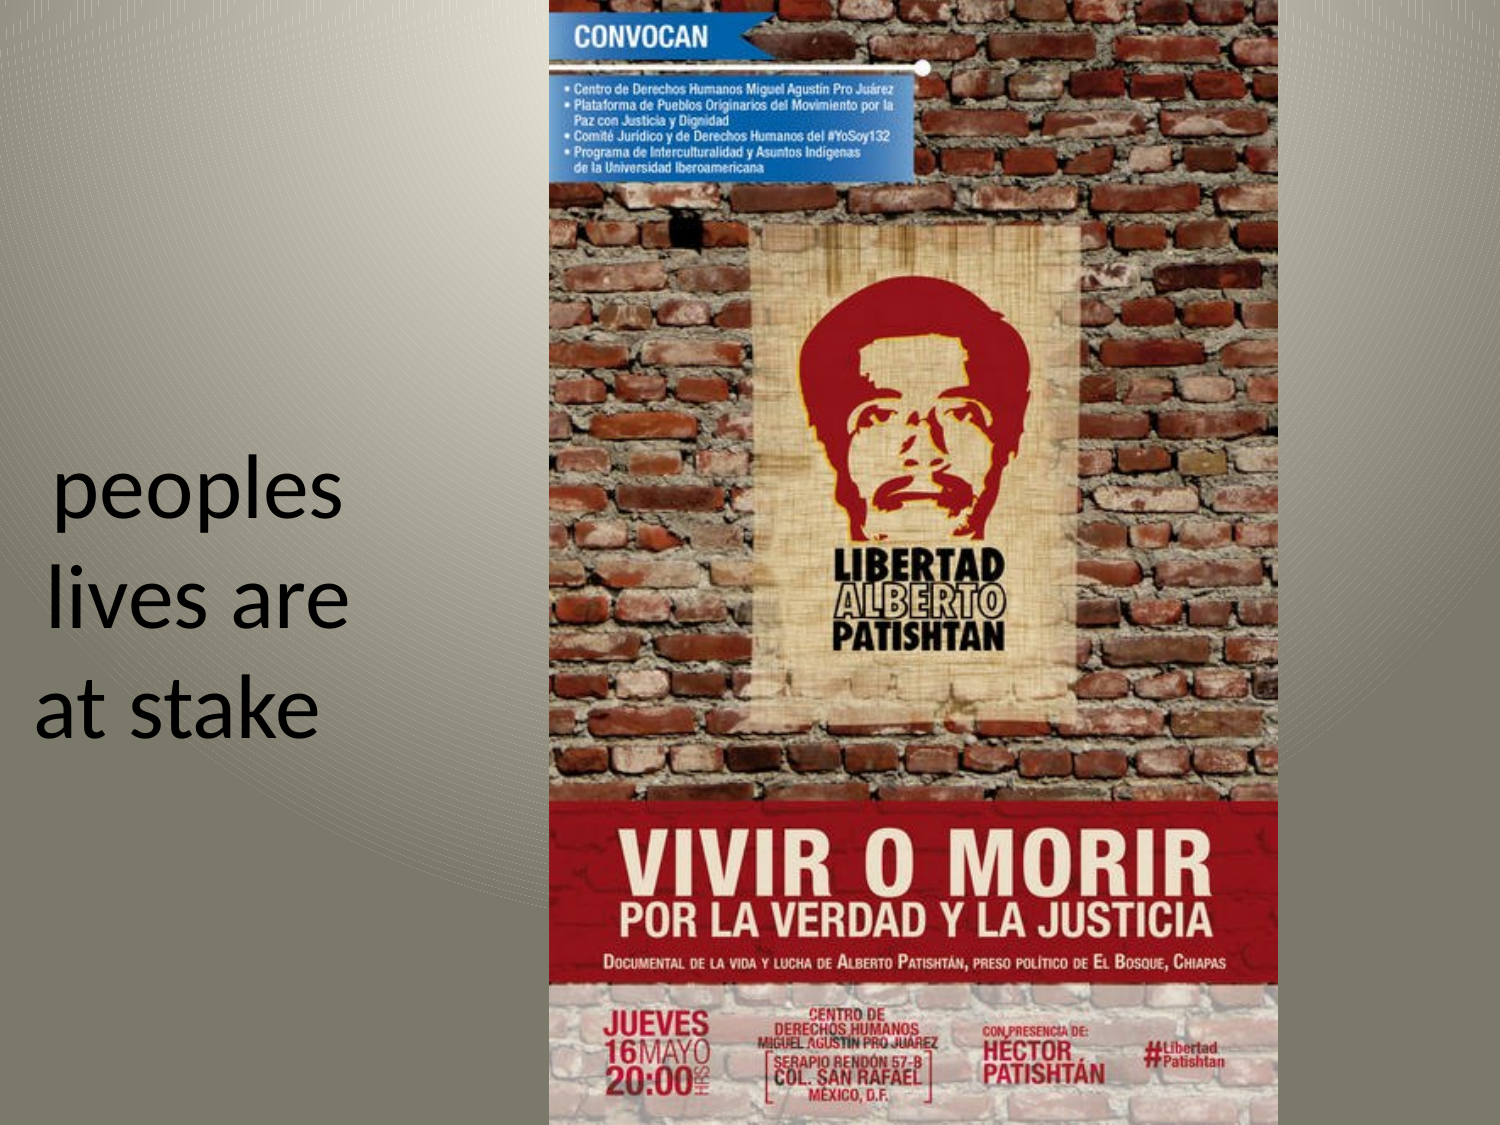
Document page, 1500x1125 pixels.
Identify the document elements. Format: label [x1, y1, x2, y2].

list [0, 0, 1500, 1125]
